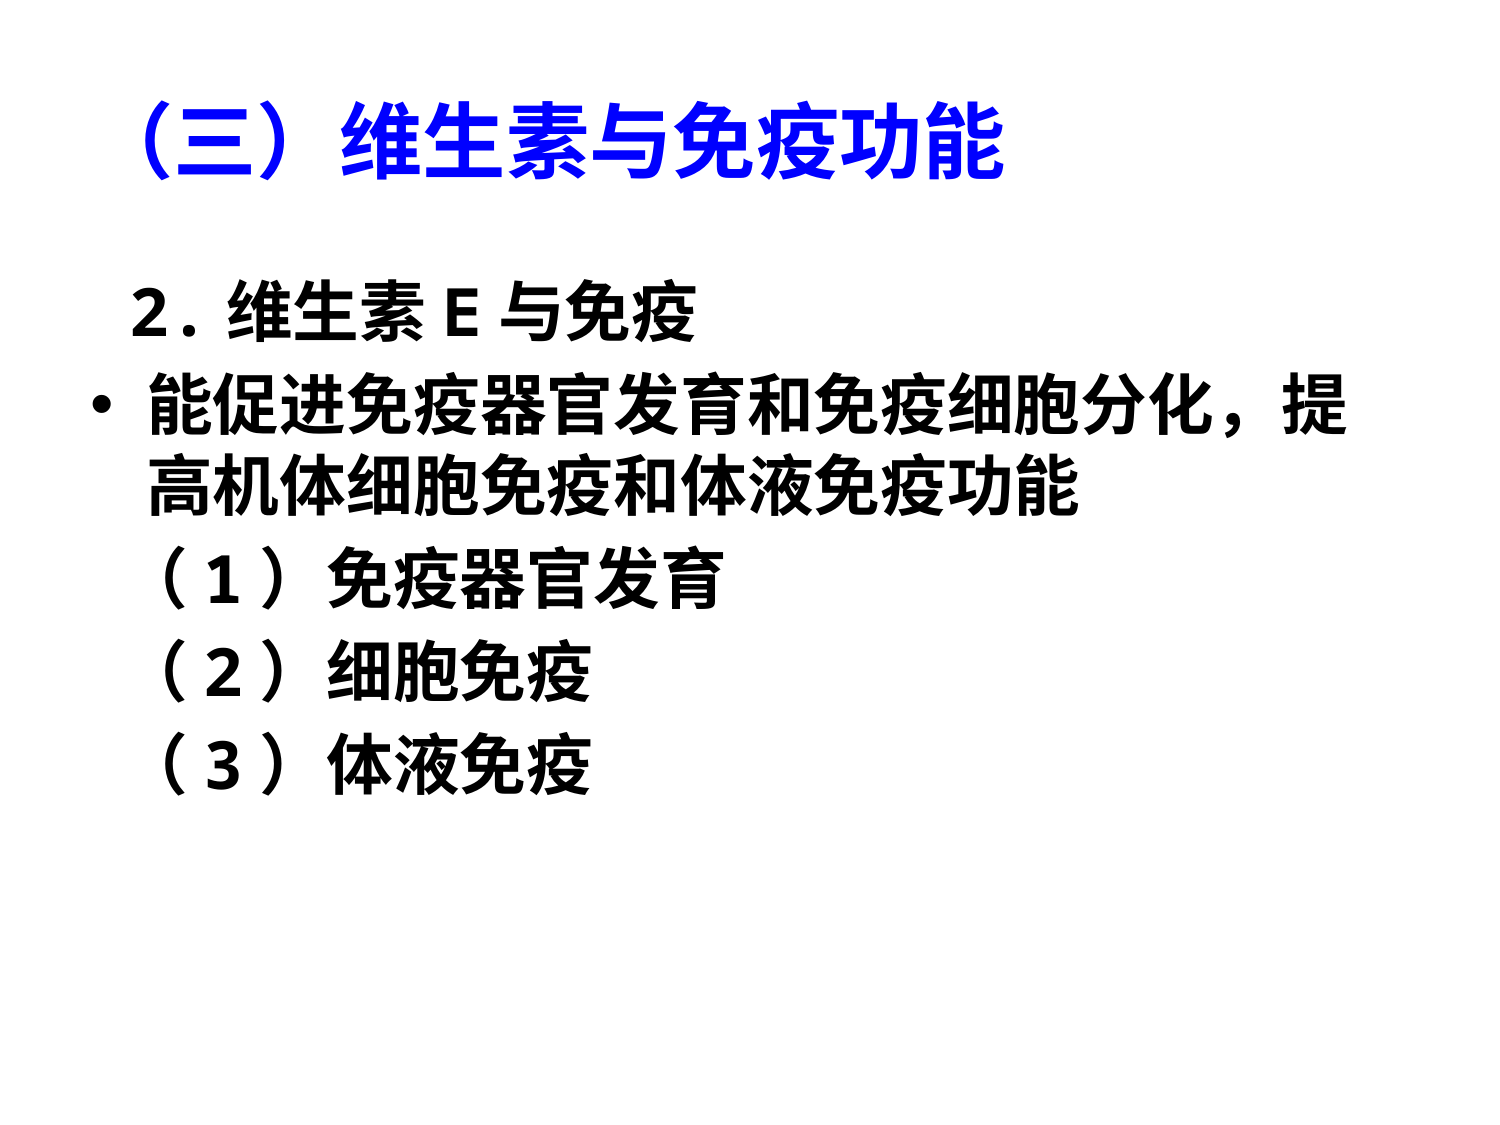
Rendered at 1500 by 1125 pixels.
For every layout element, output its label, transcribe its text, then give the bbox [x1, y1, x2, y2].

list 2.维生素E与免疫 能促进免疫器官发育和免疫细胞分化，提高机体细胞免疫和体液免疫功能 （1）免疫器官发育 （2）细胞免疫 （3）体液免疫 [75, 262, 1425, 1005]
title （三）维生素与免疫功能 [75, 45, 1425, 233]
